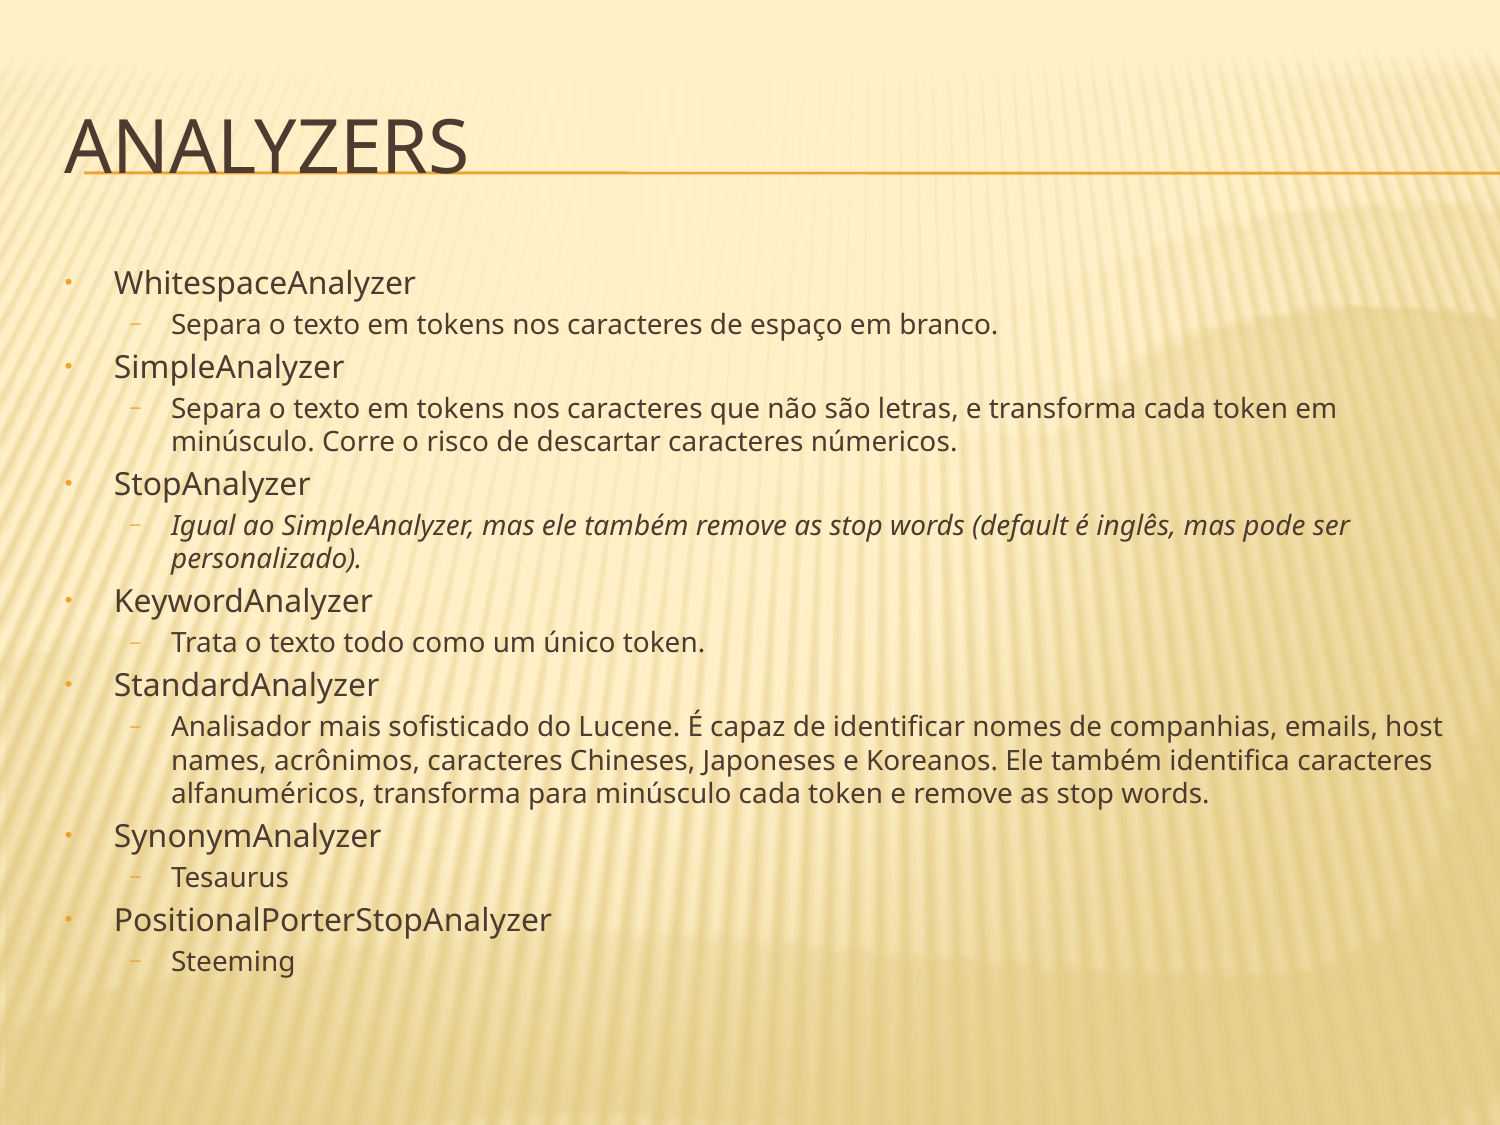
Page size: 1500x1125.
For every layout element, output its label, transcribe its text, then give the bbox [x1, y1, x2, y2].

title Analyzers [50, 75, 1475, 213]
list WhitespaceAnalyzer Separa o texto em tokens nos caracteres de espaço em branco. SimpleAnalyzer Separa o texto em tokens nos caracteres que não são letras, e transforma cada token em minúsculo. Corre o risco de descartar caracteres númericos. StopAnalyzer Igual ao SimpleAnalyzer, mas ele também remove as stop words (default é inglês, mas pode ser personalizado). KeywordAnalyzer Trata o texto todo como um único token. StandardAnalyzer Analisador mais sofisticado do Lucene. É capaz de identificar nomes de companhias, emails, host names, acrônimos, caracteres Chineses, Japoneses e Koreanos. Ele também identifica caracteres alfanuméricos, transforma para minúsculo cada token e remove as stop words. SynonymAnalyzer Tesaurus PositionalPorterStopAnalyzer Steeming [50, 254, 1475, 998]
